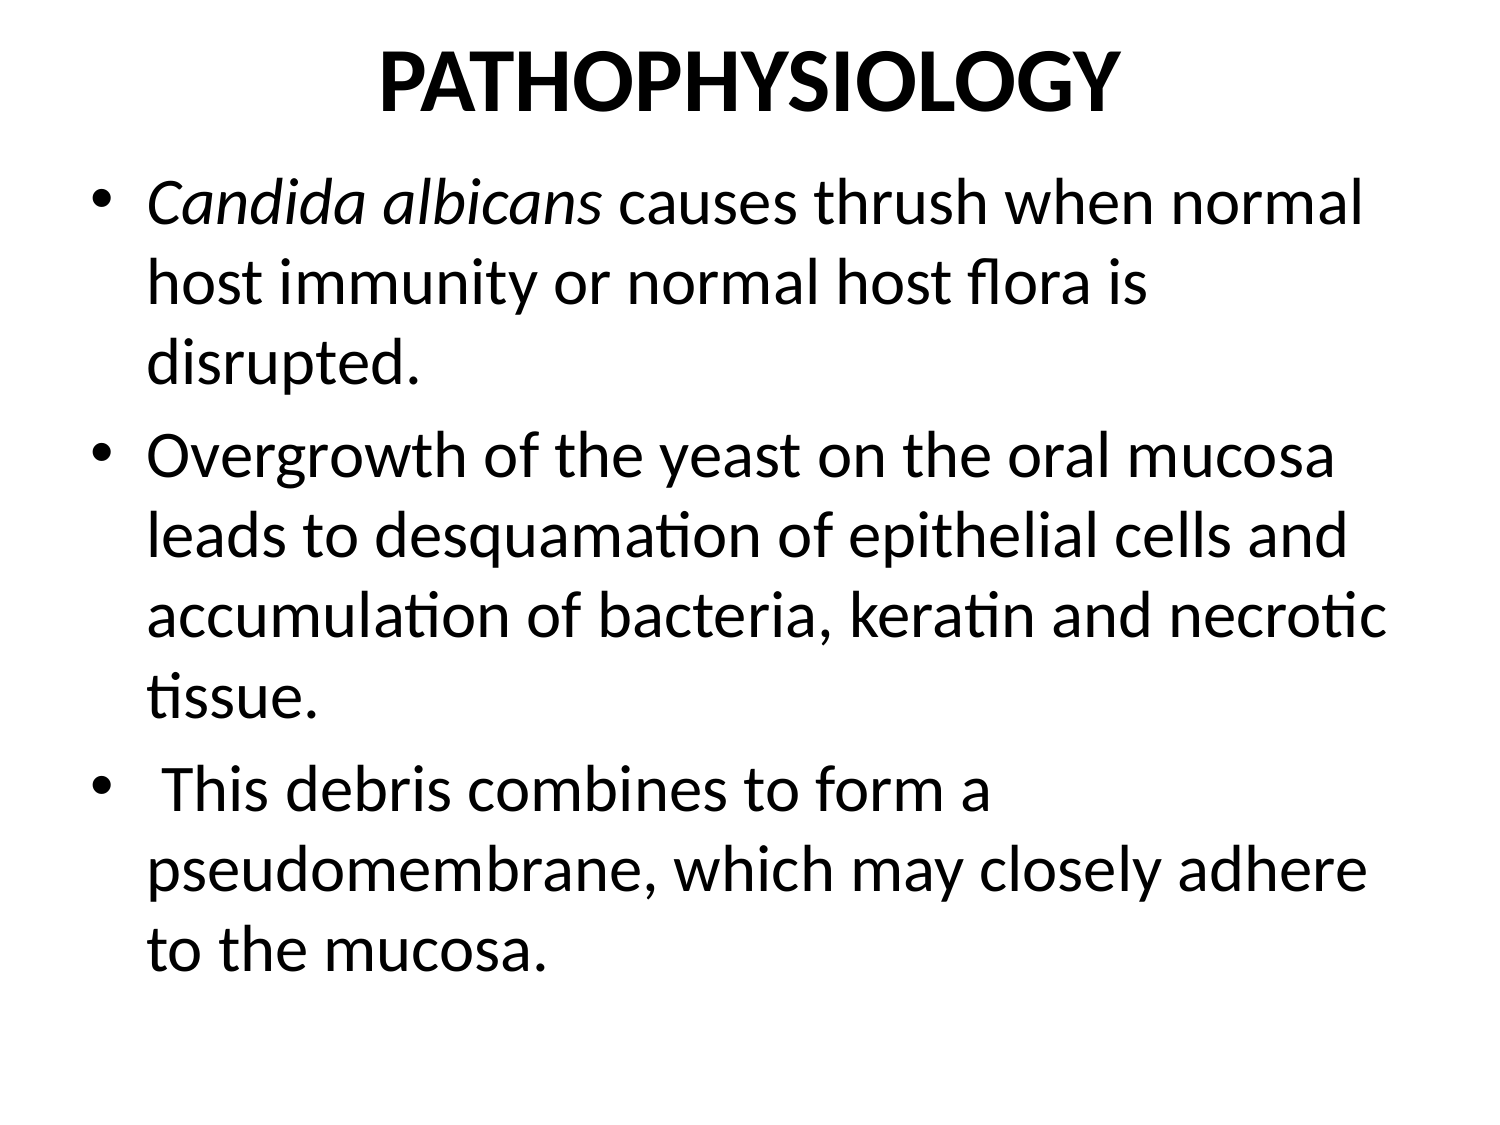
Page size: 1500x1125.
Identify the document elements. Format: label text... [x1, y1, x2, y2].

list Candida albicans causes thrush when normal host immunity or normal host flora is disrupted. Overgrowth of the yeast on the oral mucosa leads to desquamation of epithelial cells and accumulation of bacteria, keratin and necrotic tissue. This debris combines to form a pseudomembrane, which may closely adhere to the mucosa. [75, 149, 1425, 1005]
title PATHOPHYSIOLOGY [75, 0, 1425, 149]
